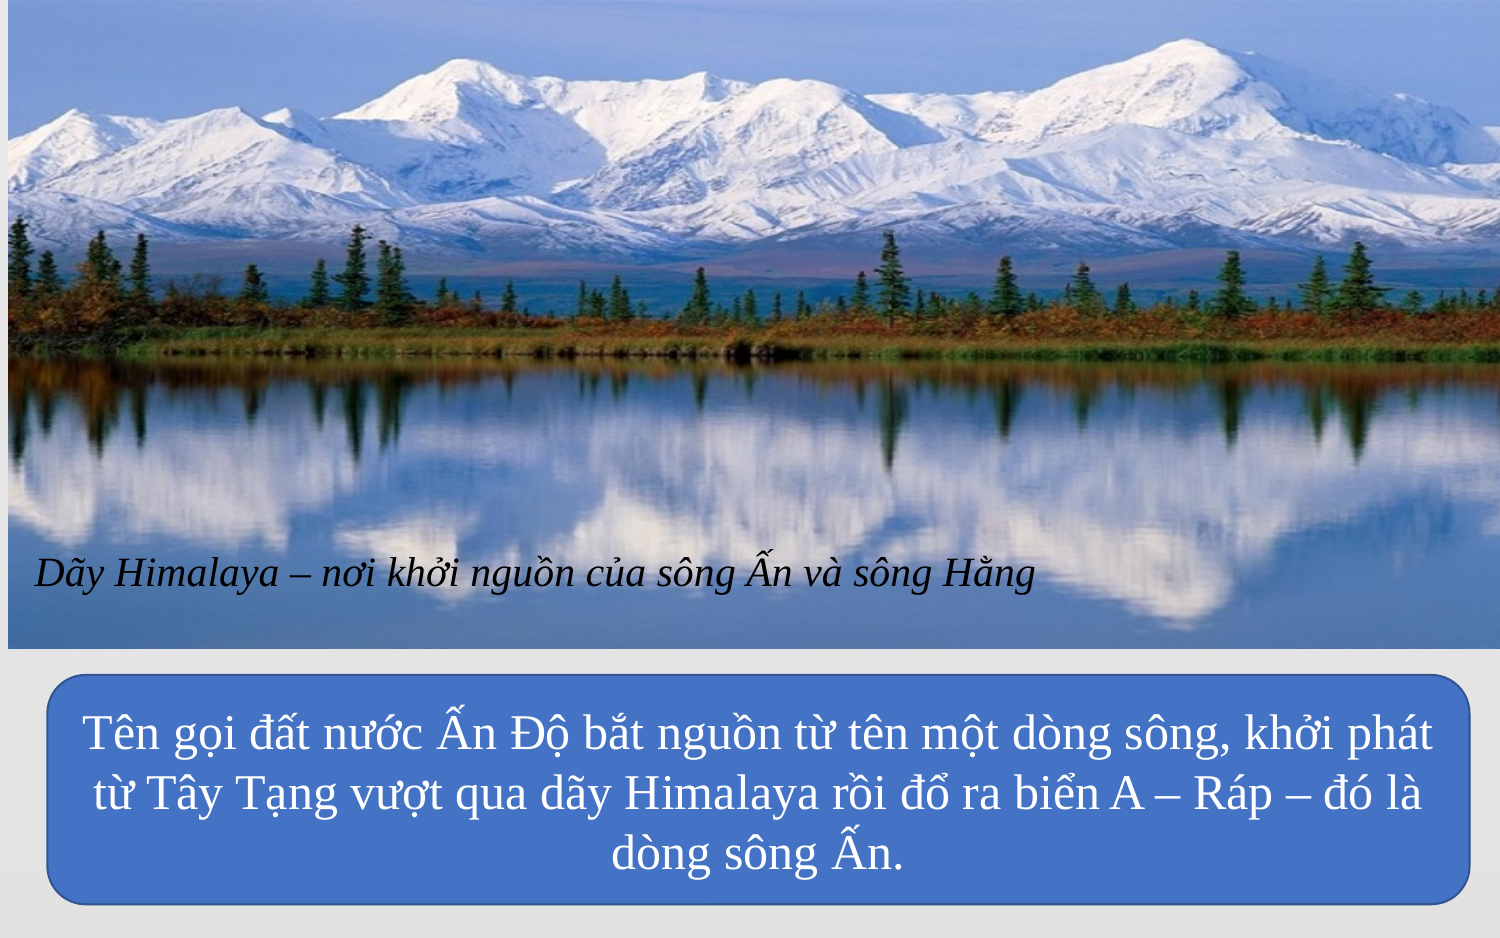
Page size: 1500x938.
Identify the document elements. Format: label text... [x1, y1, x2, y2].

picture [8, 0, 1500, 649]
text_box Tên gọi đất nước Ấn Độ bắt nguồn từ tên một dòng sông, khởi phát từ Tây Tạng vượt qua dãy Himalaya rồi đổ ra biển A – Ráp – đó là dòng sông Ấn. [46, 673, 1471, 906]
